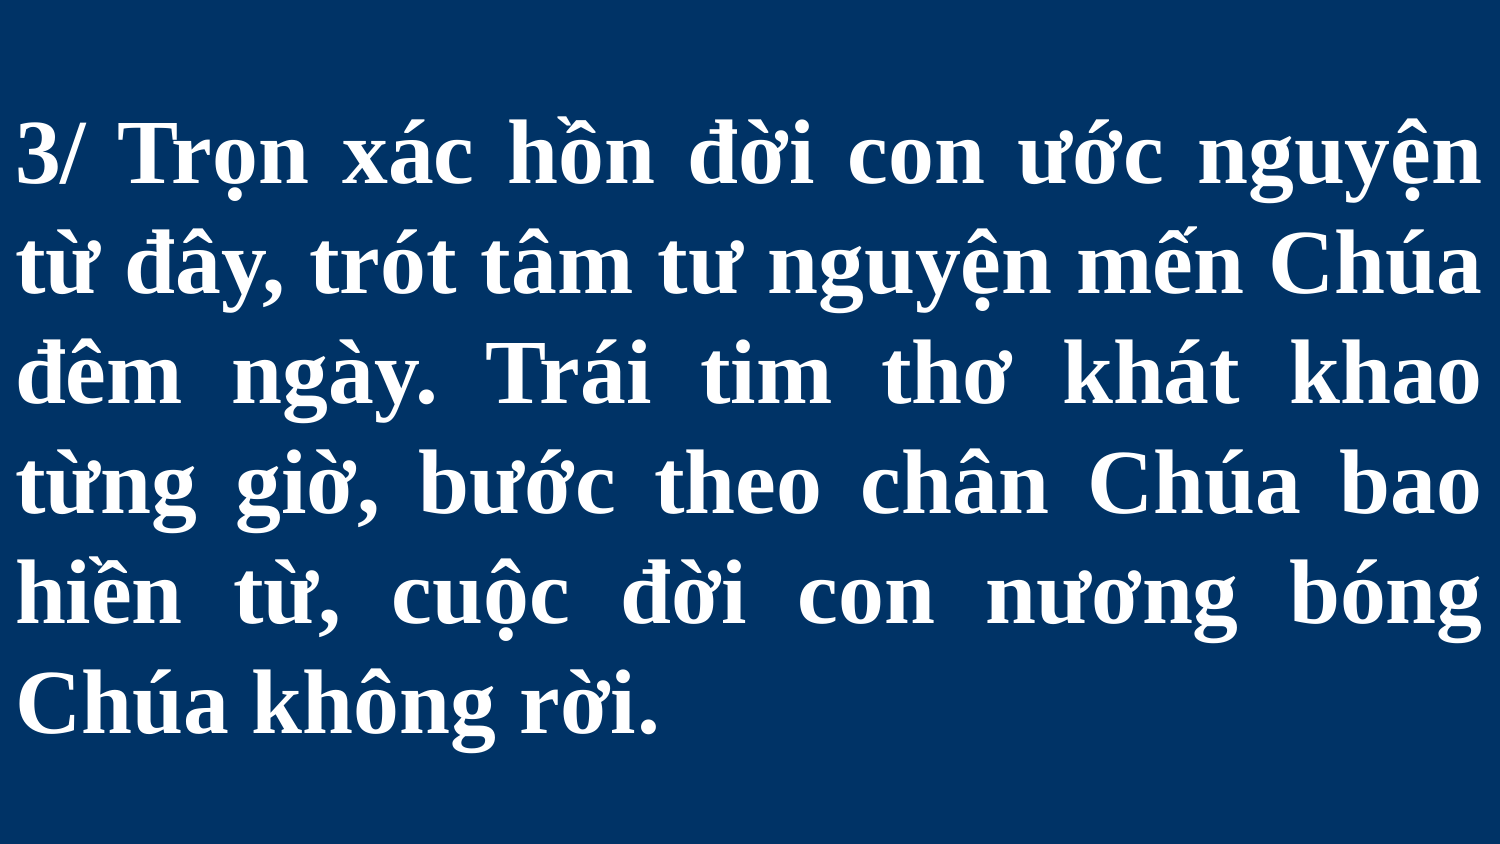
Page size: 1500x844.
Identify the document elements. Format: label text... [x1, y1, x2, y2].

title 3/ Trọn xác hồn đời con ước nguyện từ đây, trót tâm tư nguyện mến Chúa đêm ngày. Trái tim thơ khát khao từng giờ, bước theo chân Chúa bao hiền từ, cuộc đời con nương bóng Chúa không rời. [0, 0, 1500, 844]
